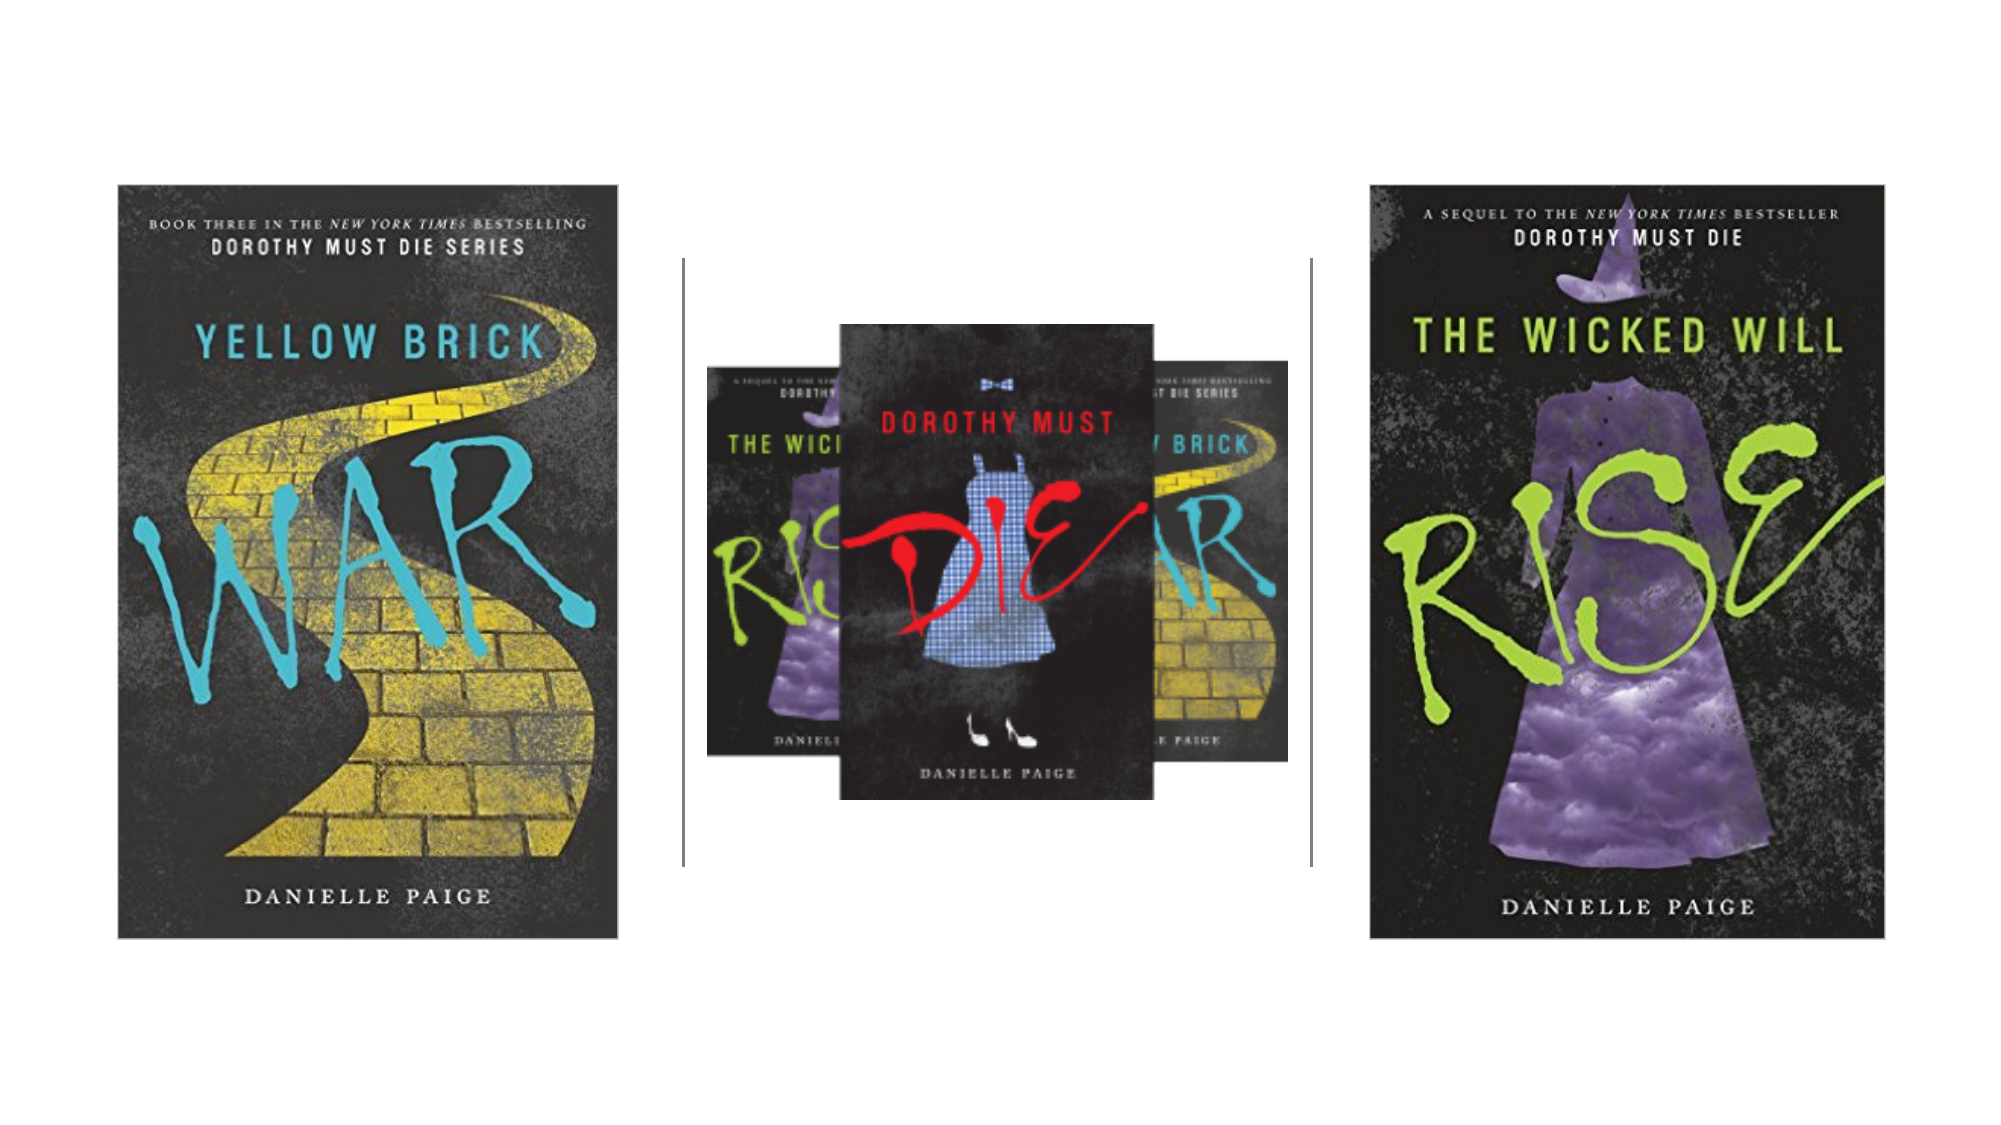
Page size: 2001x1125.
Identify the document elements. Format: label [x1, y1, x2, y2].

picture [117, 184, 619, 940]
picture [707, 324, 1288, 800]
picture [1369, 184, 1886, 940]
